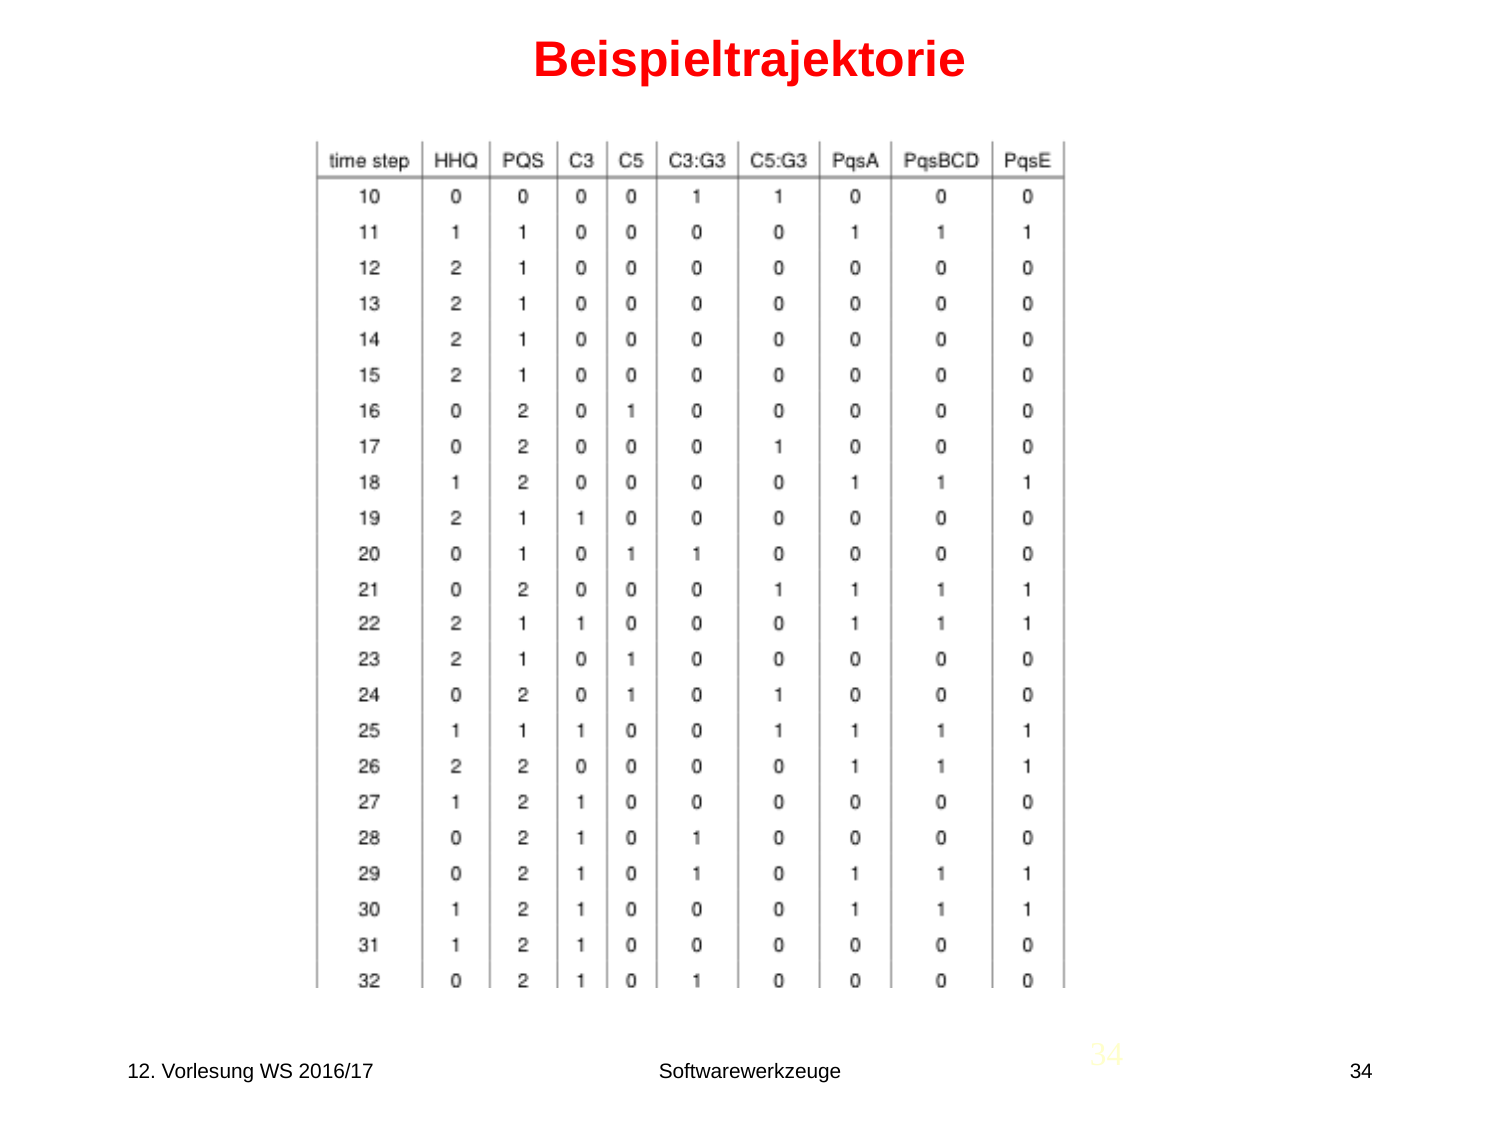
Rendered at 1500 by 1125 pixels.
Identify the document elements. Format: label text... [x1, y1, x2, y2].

text_box Beispieltrajektorie [74, 18, 1425, 94]
picture [100, 101, 1282, 988]
slide_number 34 [1074, 1025, 1459, 1100]
